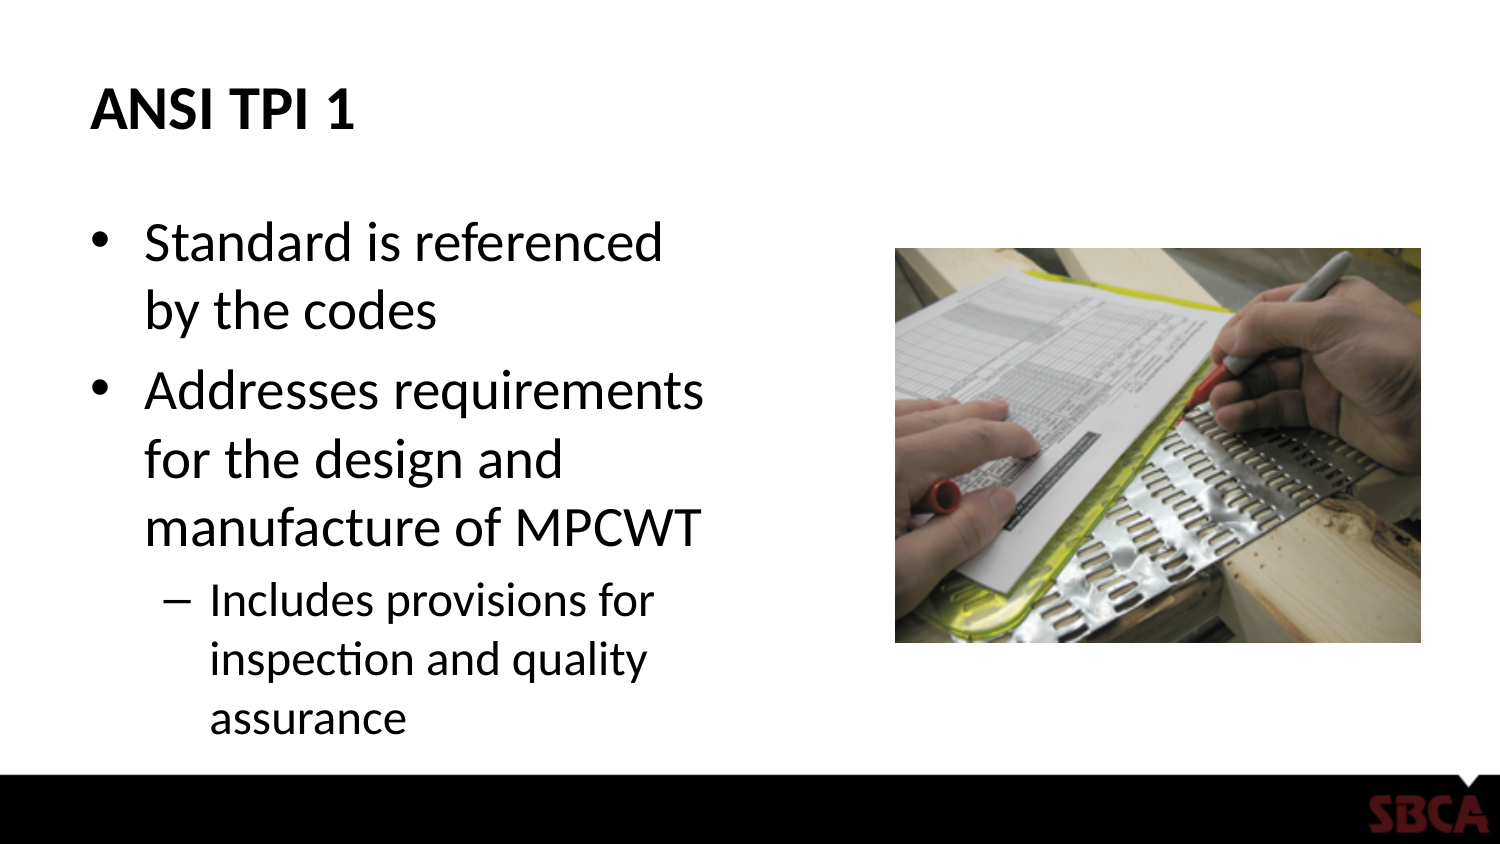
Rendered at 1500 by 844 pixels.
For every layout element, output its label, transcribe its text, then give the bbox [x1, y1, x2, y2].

title ANSI TPI 1 [75, 33, 1425, 175]
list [895, 248, 1422, 643]
picture [0, 0, 1500, 844]
list Standard is referenced by the codes Addresses requirements for the design and manufacture of MPCWT Includes provisions for inspection and quality assurance [75, 196, 738, 754]
